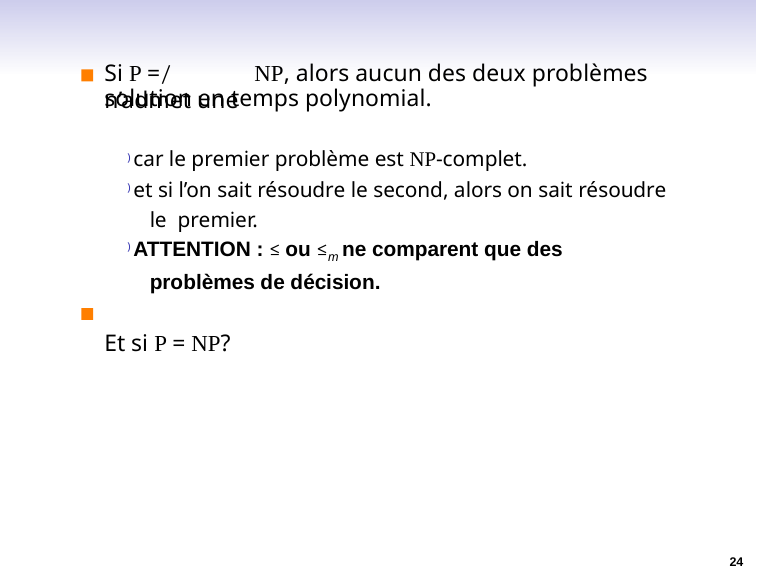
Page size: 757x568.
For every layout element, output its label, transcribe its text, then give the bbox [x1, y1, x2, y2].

title Si P =/ NP, alors aucun des deux problèmes n’admet une [102, 56, 678, 81]
text_box [81, 308, 94, 320]
text_box [81, 69, 94, 82]
picture [0, 0, 756, 74]
text_box solution en temps polynomial. ) car le premier problème est NP-complet. ) et si l’on sait résoudre le second, alors on sait résoudre le premier. ) ATTENTION : ≤ ou ≤m ne comparent que des problèmes de décision. Et si P = NP? [94, 81, 694, 356]
text_box 24 [727, 553, 746, 568]
